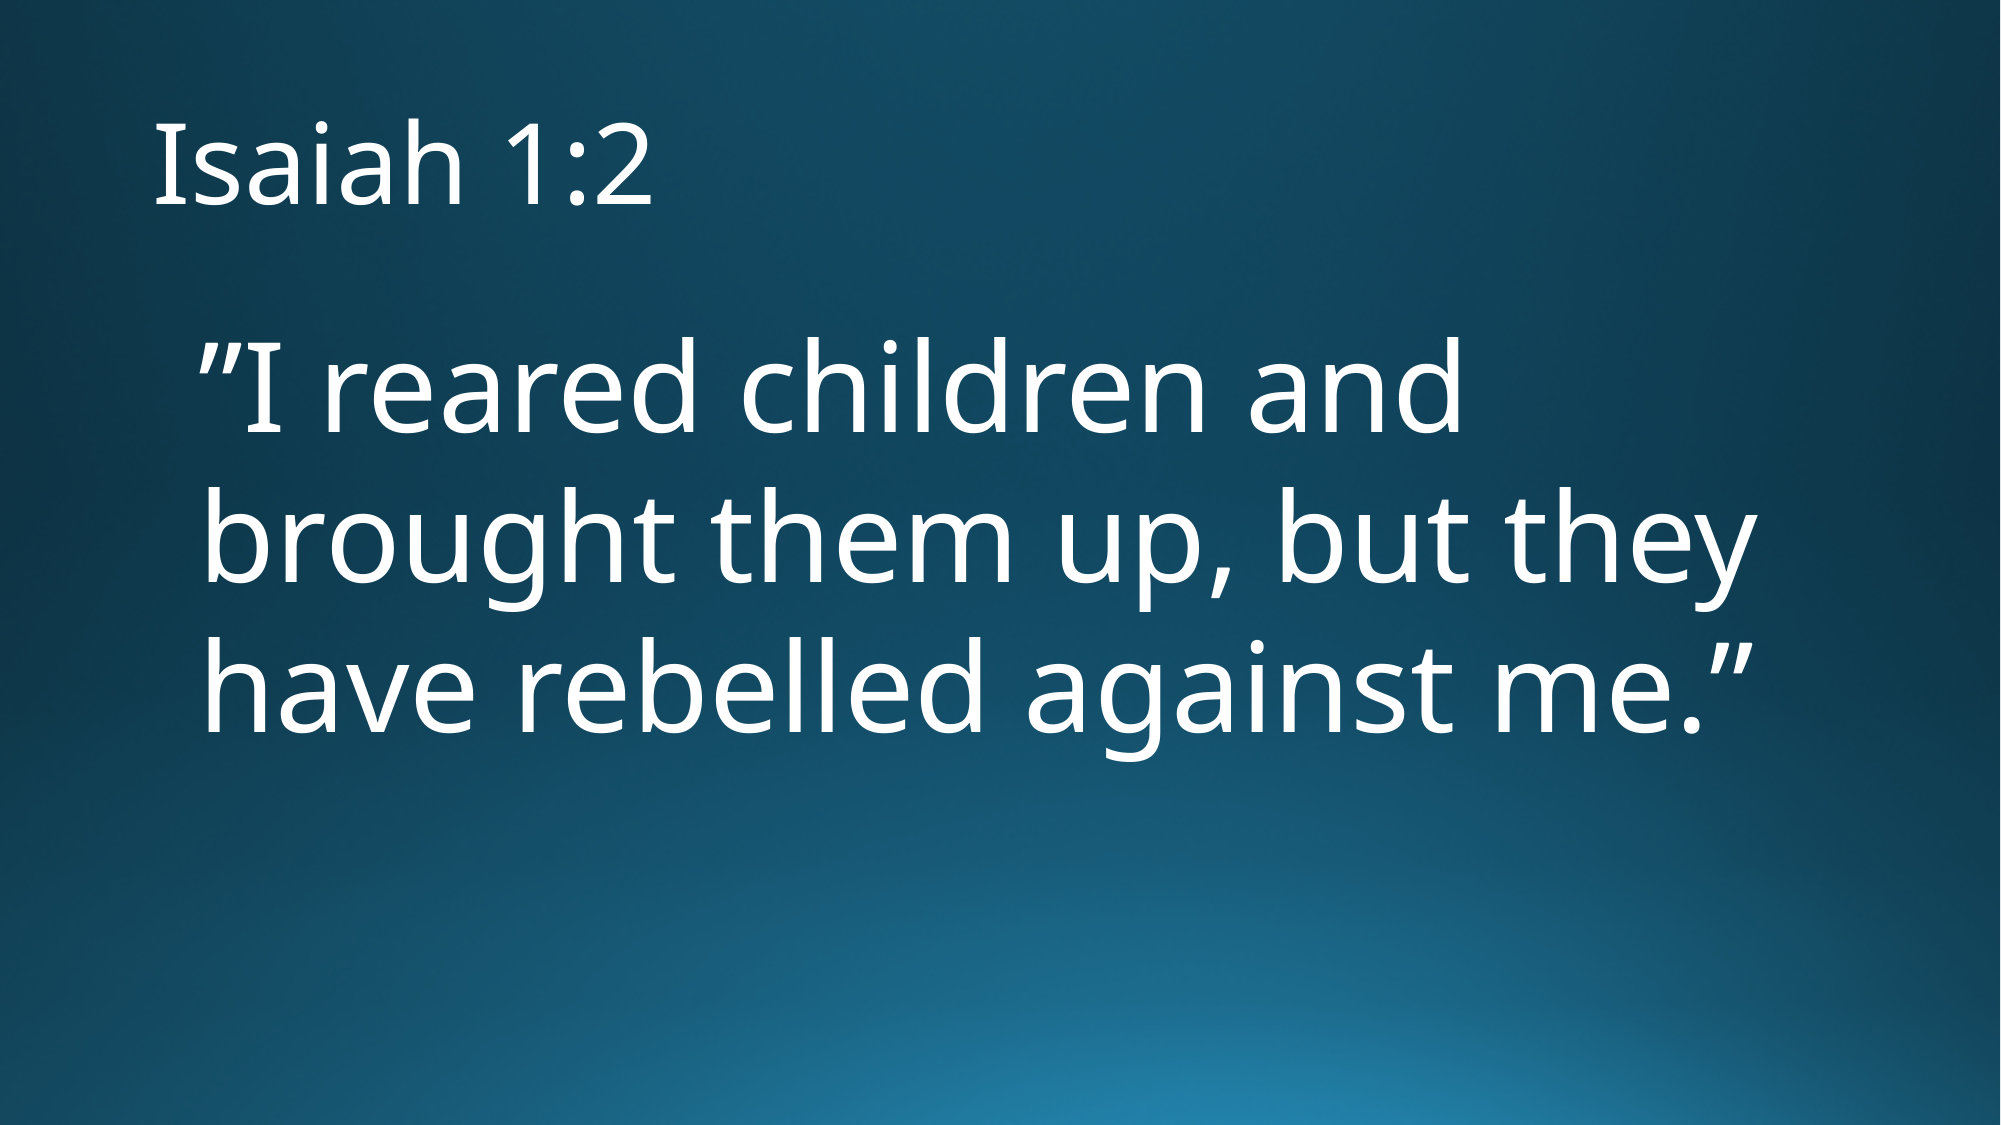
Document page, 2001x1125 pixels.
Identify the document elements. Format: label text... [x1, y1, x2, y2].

title Isaiah 1:2 [137, 59, 1863, 278]
picture [0, 0, 2001, 1125]
list ”I reared children and brought them up, but they have rebelled against me.” [183, 299, 1863, 1014]
